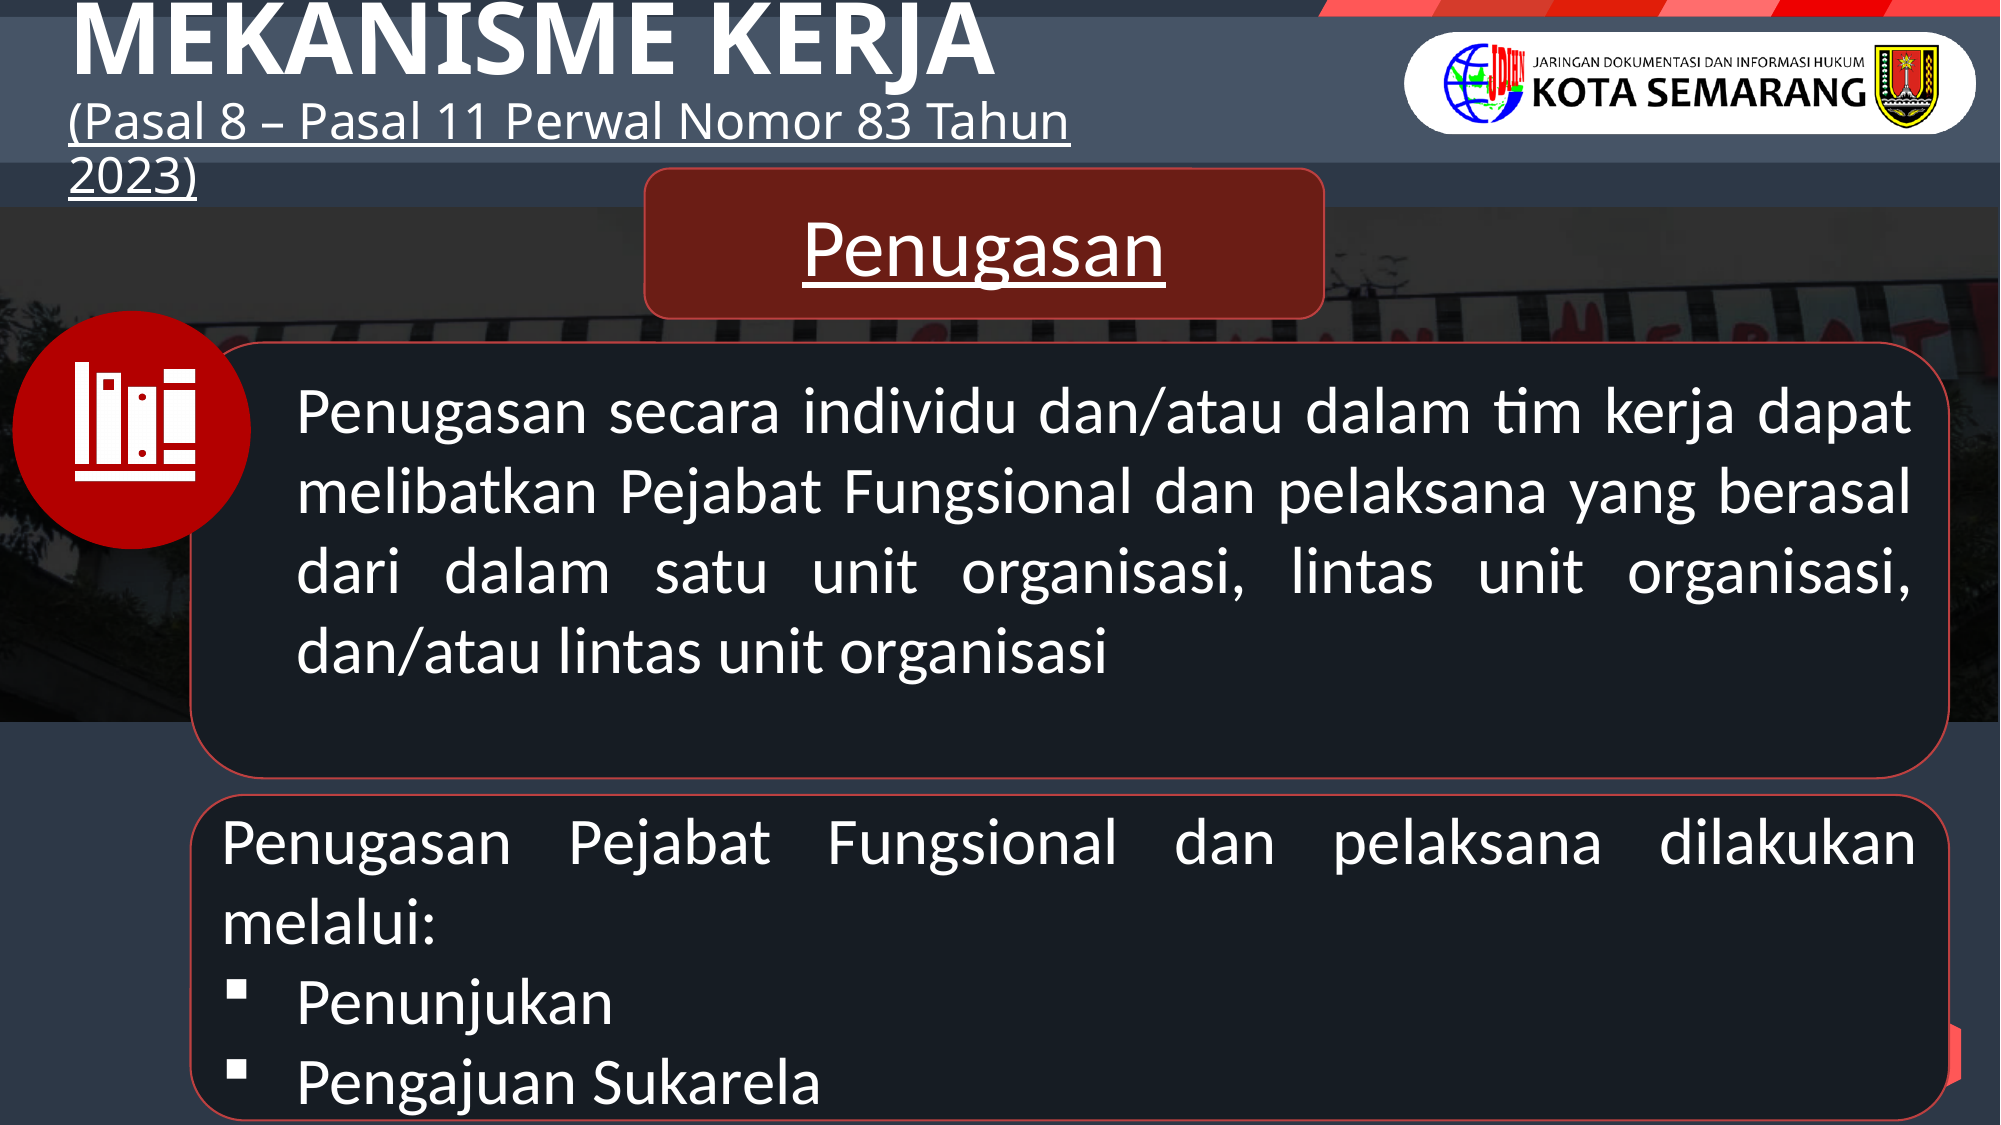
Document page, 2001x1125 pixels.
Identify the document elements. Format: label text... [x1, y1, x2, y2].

text_box Penugasan [643, 167, 1326, 207]
picture [1404, 32, 1976, 144]
text_box MEKANISME KERJA (Pasal 8 – Pasal 11 Perwal Nomor 83 Tahun 2023) [53, 54, 1167, 137]
picture [0, 207, 1999, 722]
text_box Penugasan Pejabat Fungsional dan pelaksana dilakukan melalui: Penunjukan Pengajuan Sukarela [189, 793, 1951, 1122]
text_box [191, 722, 1949, 780]
